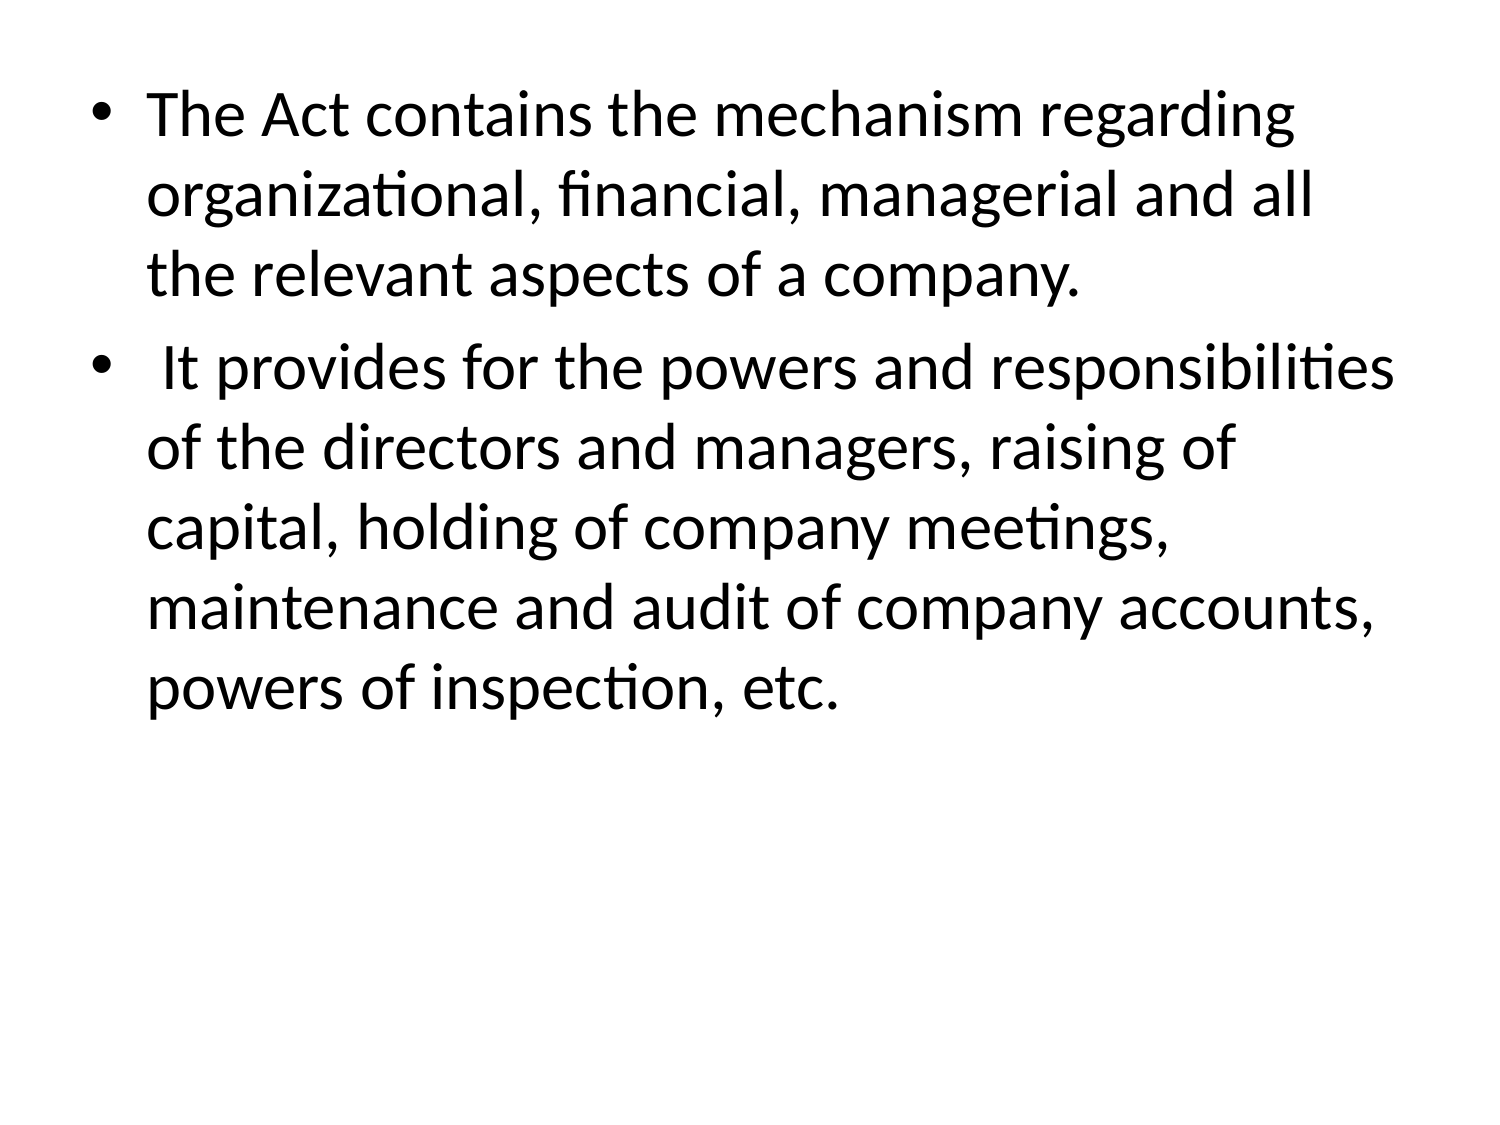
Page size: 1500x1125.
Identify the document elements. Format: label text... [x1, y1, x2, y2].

list The Act contains the mechanism regarding organizational, financial, managerial and all the relevant aspects of a company. It provides for the powers and responsibilities of the directors and managers, raising of capital, holding of company meetings, maintenance and audit of company accounts, powers of inspection, etc. [75, 62, 1425, 1005]
